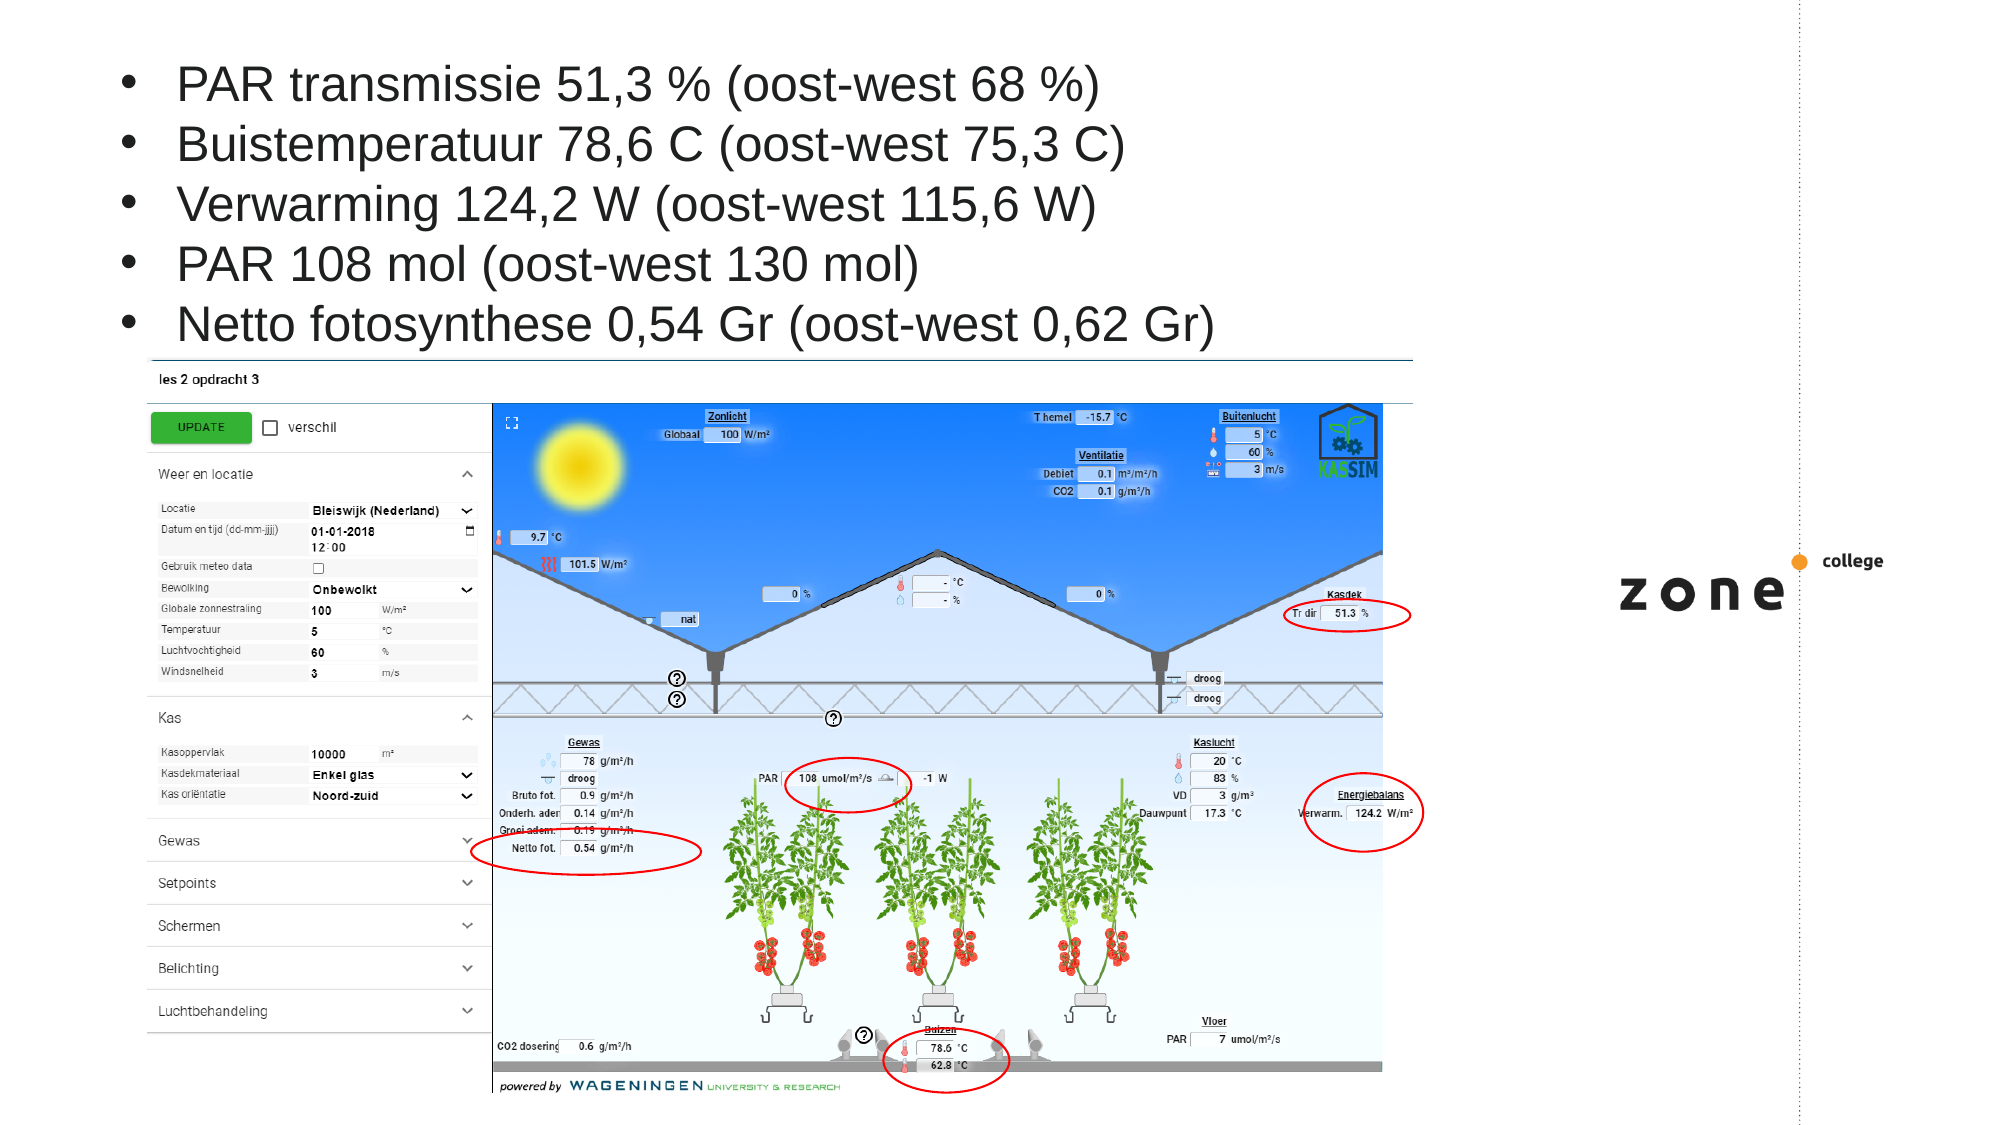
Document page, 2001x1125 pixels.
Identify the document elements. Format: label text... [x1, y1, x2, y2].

picture [147, 357, 1413, 1093]
list PAR transmissie 51,3 % (oost-west 68 %) Buistemperatuur 78,6 C (oost-west 75,3 C) Verwarming 124,2 W (oost-west 115,6 W) PAR 108 mol (oost-west 130 mol) Netto fotosynthese 0,54 Gr (oost-west 0,62 Gr) [120, 51, 1529, 1030]
picture [1596, 0, 2001, 1125]
text_box [1413, 789, 1425, 836]
